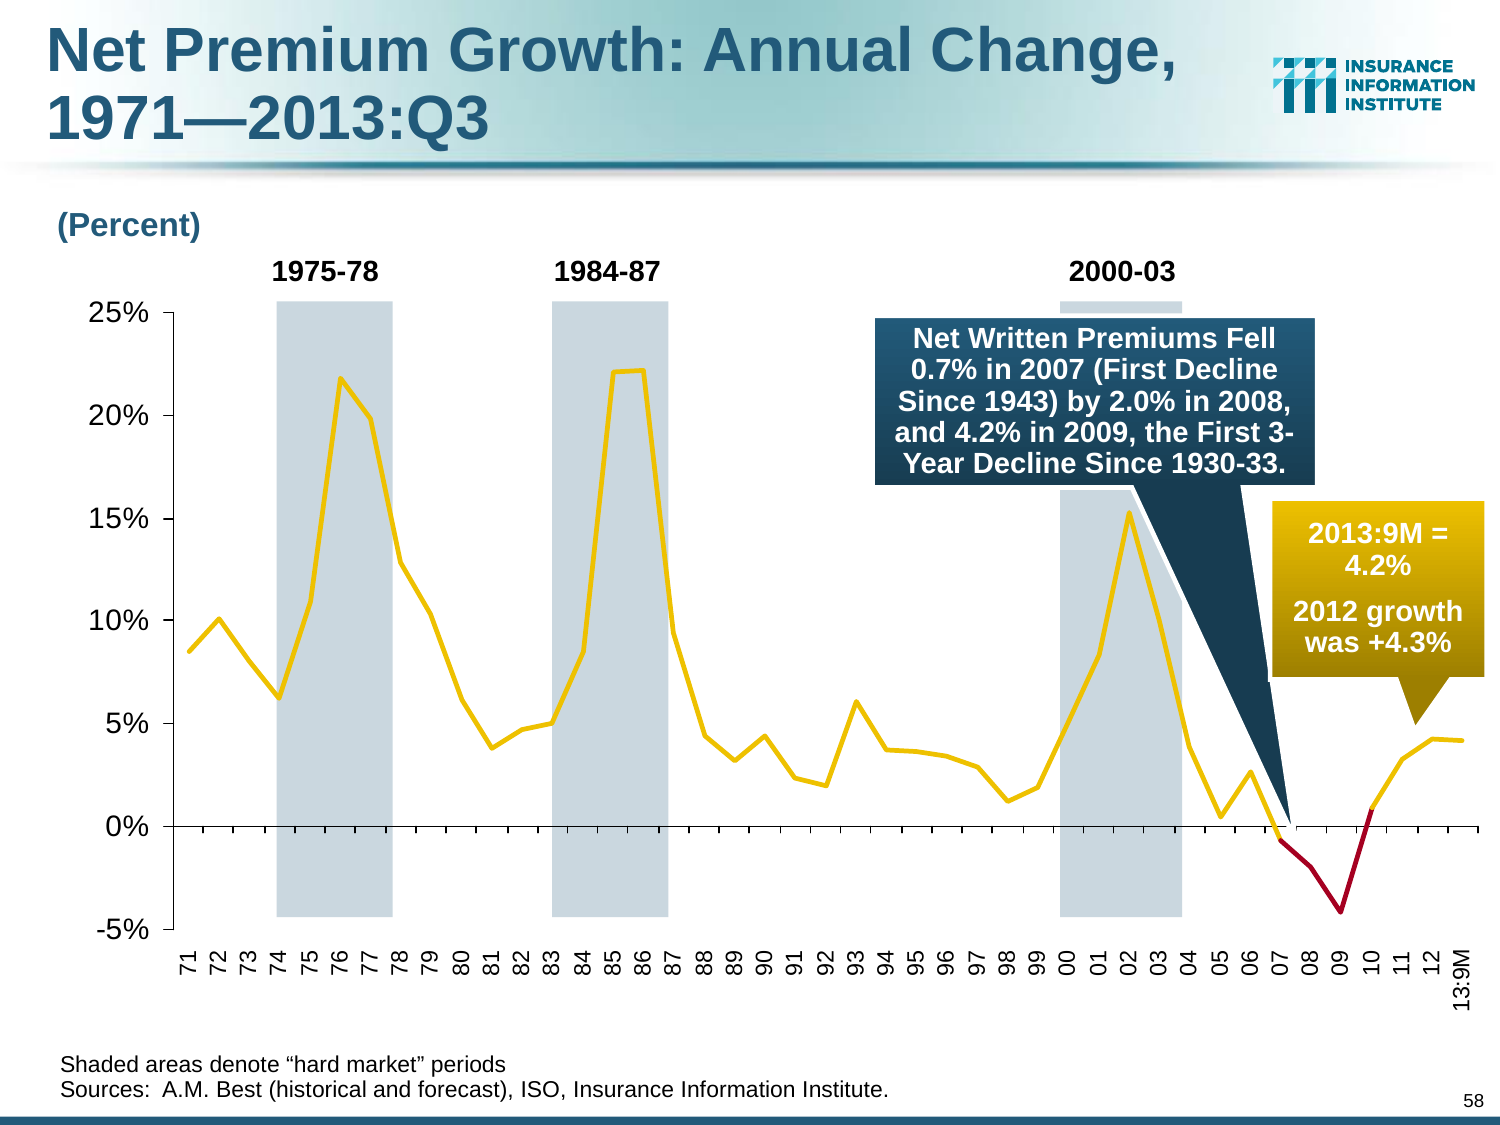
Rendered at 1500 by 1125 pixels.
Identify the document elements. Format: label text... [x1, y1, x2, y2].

title Net Premium Growth: Annual Change, 1971—2013:Q3 [38, 14, 1253, 157]
text_box Shaded areas denote “hard market” periods Sources: A.M. Best (historical and forecast), ISO, Insurance Information Institute. [0, 1028, 1242, 1125]
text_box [75, 279, 1500, 1024]
text_box 2000-03 [1034, 245, 1210, 277]
text_box 1984-87 [520, 245, 695, 277]
picture [0, 0, 1500, 189]
text_box 1975-78 [237, 245, 413, 277]
text_box (Percent) [56, 207, 1406, 244]
slide_number 58 [1410, 1091, 1485, 1112]
